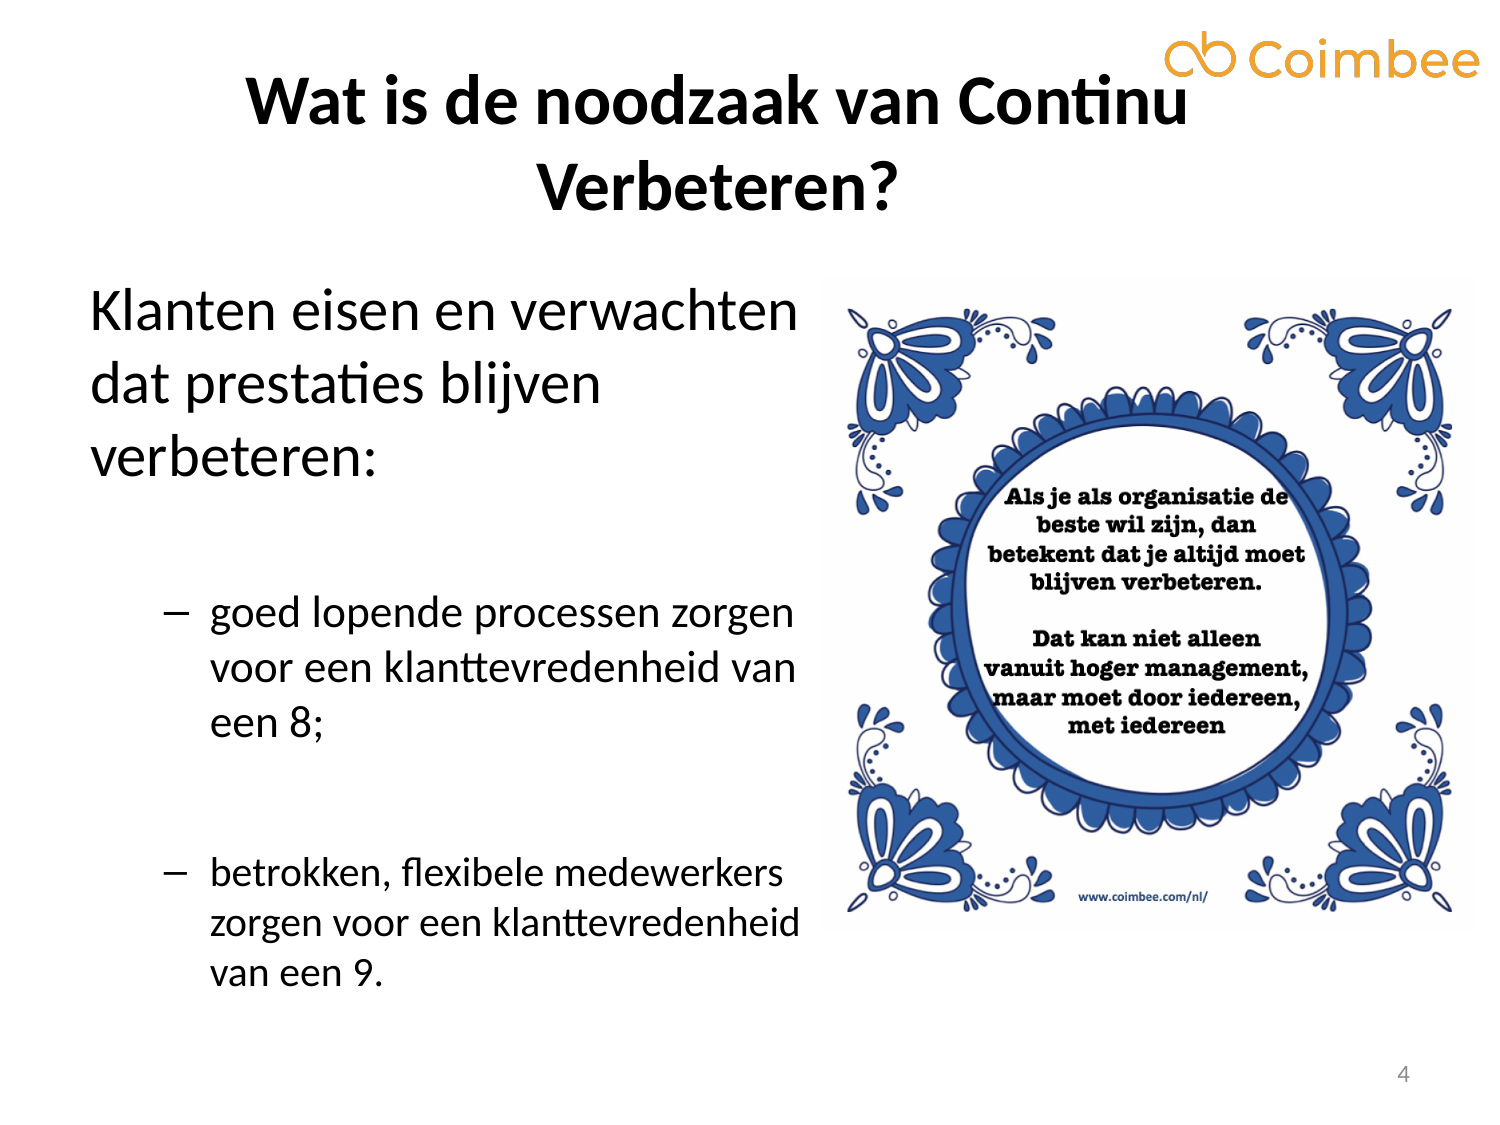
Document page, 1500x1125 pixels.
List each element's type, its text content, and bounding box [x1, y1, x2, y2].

slide_number 4 [1074, 1042, 1425, 1103]
list Klanten eisen en verwachten dat prestaties blijven verbeteren: goed lopende processen zorgen voor een klanttevredenheid van een 8; betrokken, flexibele medewerkers zorgen voor een klanttevredenheid van een 9. [75, 262, 853, 1005]
picture [821, 275, 1475, 932]
title Wat is de noodzaak van Continu Verbeteren? [43, 45, 1394, 233]
picture [1163, 7, 1485, 83]
